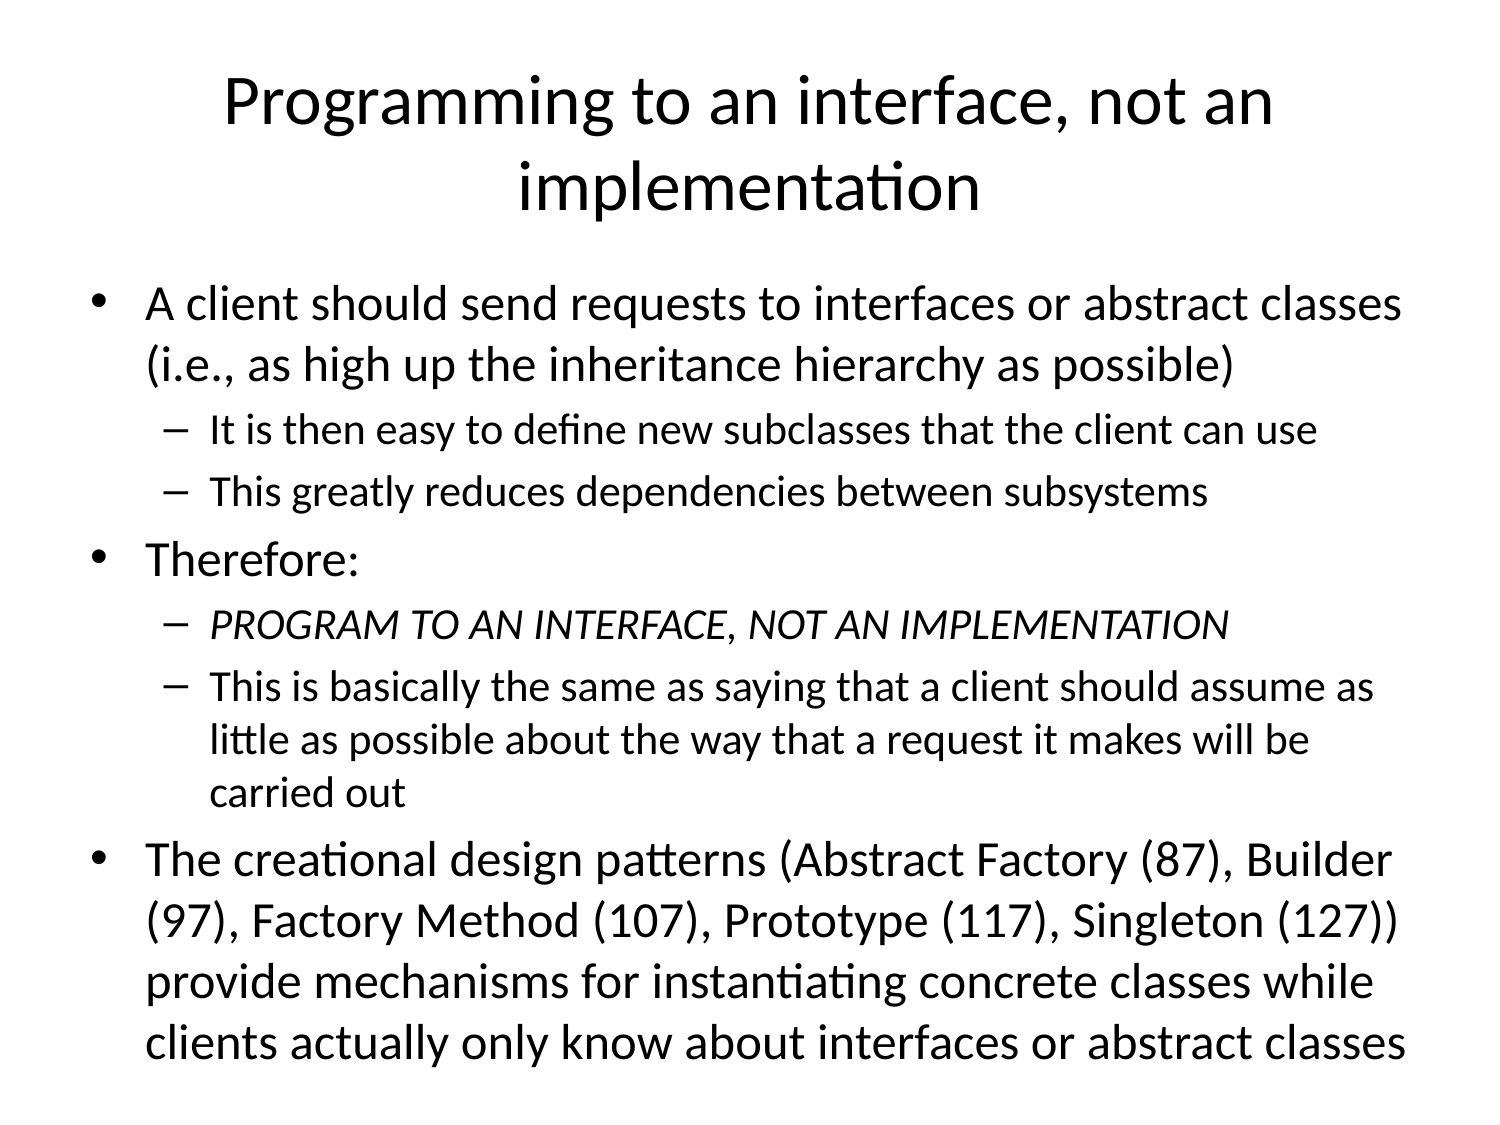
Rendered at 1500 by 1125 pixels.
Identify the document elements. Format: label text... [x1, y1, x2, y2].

list A client should send requests to interfaces or abstract classes (i.e., as high up the inheritance hierarchy as possible) It is then easy to define new subclasses that the client can use This greatly reduces dependencies between subsystems Therefore: PROGRAM TO AN INTERFACE, NOT AN IMPLEMENTATION This is basically the same as saying that a client should assume as little as possible about the way that a request it makes will be carried out The creational design patterns (Abstract Factory (87), Builder (97), Factory Method (107), Prototype (117), Singleton (127)) provide mechanisms for instantiating concrete classes while clients actually only know about interfaces or abstract classes [75, 262, 1425, 1097]
title Programming to an interface, not an implementation [75, 45, 1425, 233]
